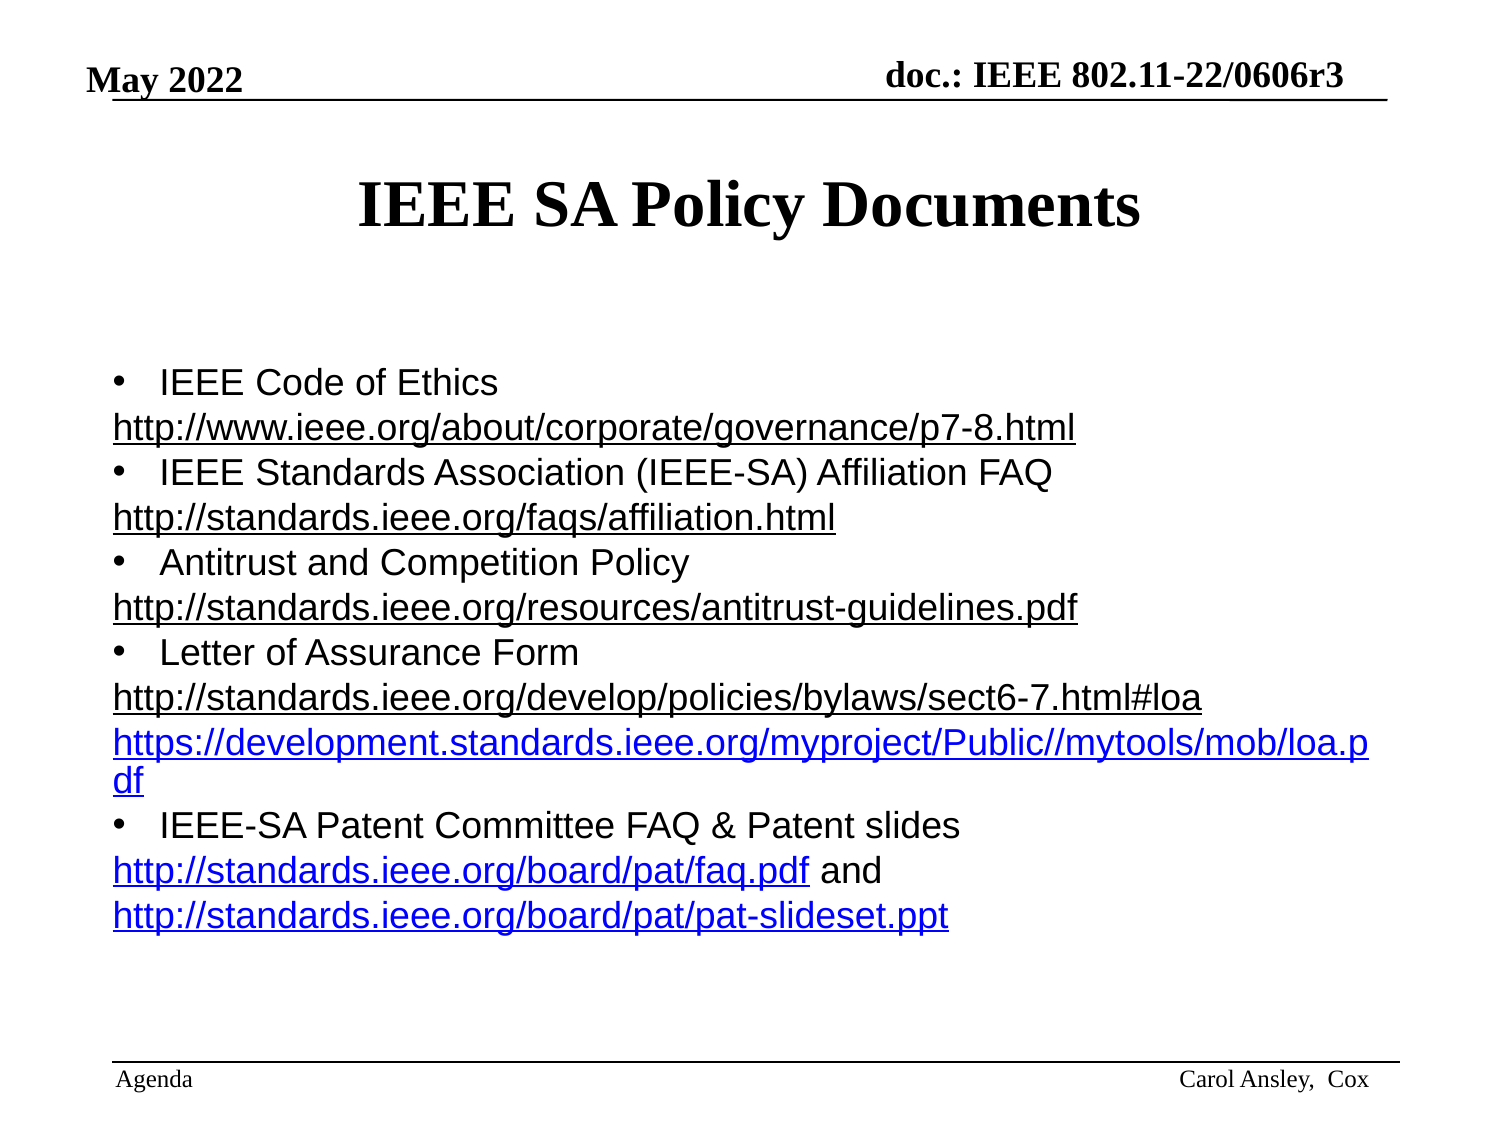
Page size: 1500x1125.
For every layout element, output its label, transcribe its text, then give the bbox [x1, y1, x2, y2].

list IEEE Code of Ethics http://www.ieee.org/about/corporate/governance/p7-8.html IEEE Standards Association (IEEE-SA) Affiliation FAQ http://standards.ieee.org/faqs/affiliation.html Antitrust and Competition Policy http://standards.ieee.org/resources/antitrust-guidelines.pdf Letter of Assurance Form http://standards.ieee.org/develop/policies/bylaws/sect6-7.html#loa https://development.standards.ieee.org/myproject/Public//mytools/mob/loa.pdf IEEE-SA Patent Committee FAQ & Patent slides http://standards.ieee.org/board/pat/faq.pdf and http://standards.ieee.org/board/pat/pat-slideset.ppt [111, 341, 1388, 938]
title IEEE SA Policy Documents [111, 111, 1388, 288]
